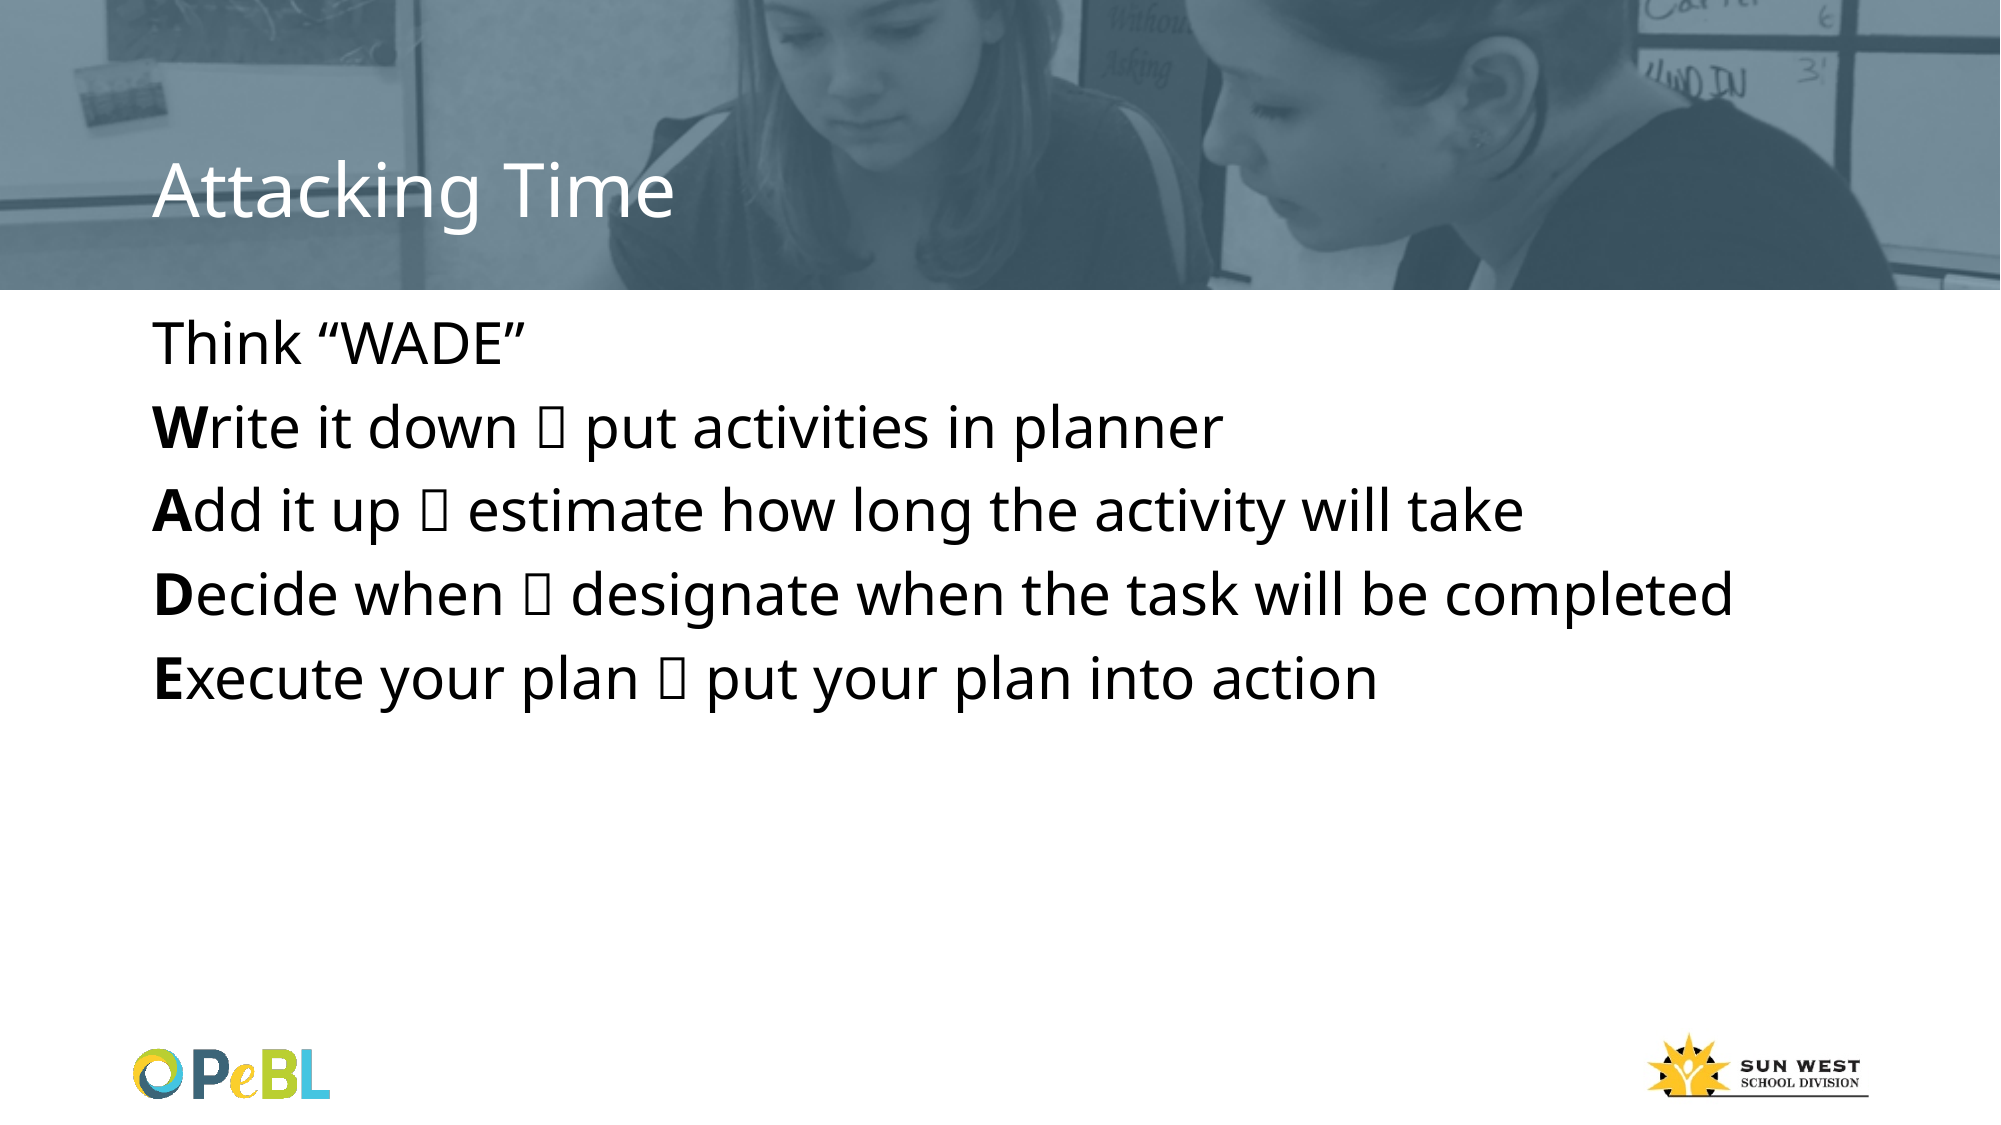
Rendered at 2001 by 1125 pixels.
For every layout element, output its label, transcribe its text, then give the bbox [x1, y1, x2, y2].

picture [1643, 1028, 1869, 1117]
picture [127, 1041, 336, 1104]
picture [0, 0, 2000, 290]
title Attacking Time [137, 114, 1863, 272]
list Think “WADE” Write it down  put activities in planner Add it up  estimate how long the activity will take Decide when  designate when the task will be completed Execute your plan  put your plan into action [137, 306, 1896, 965]
